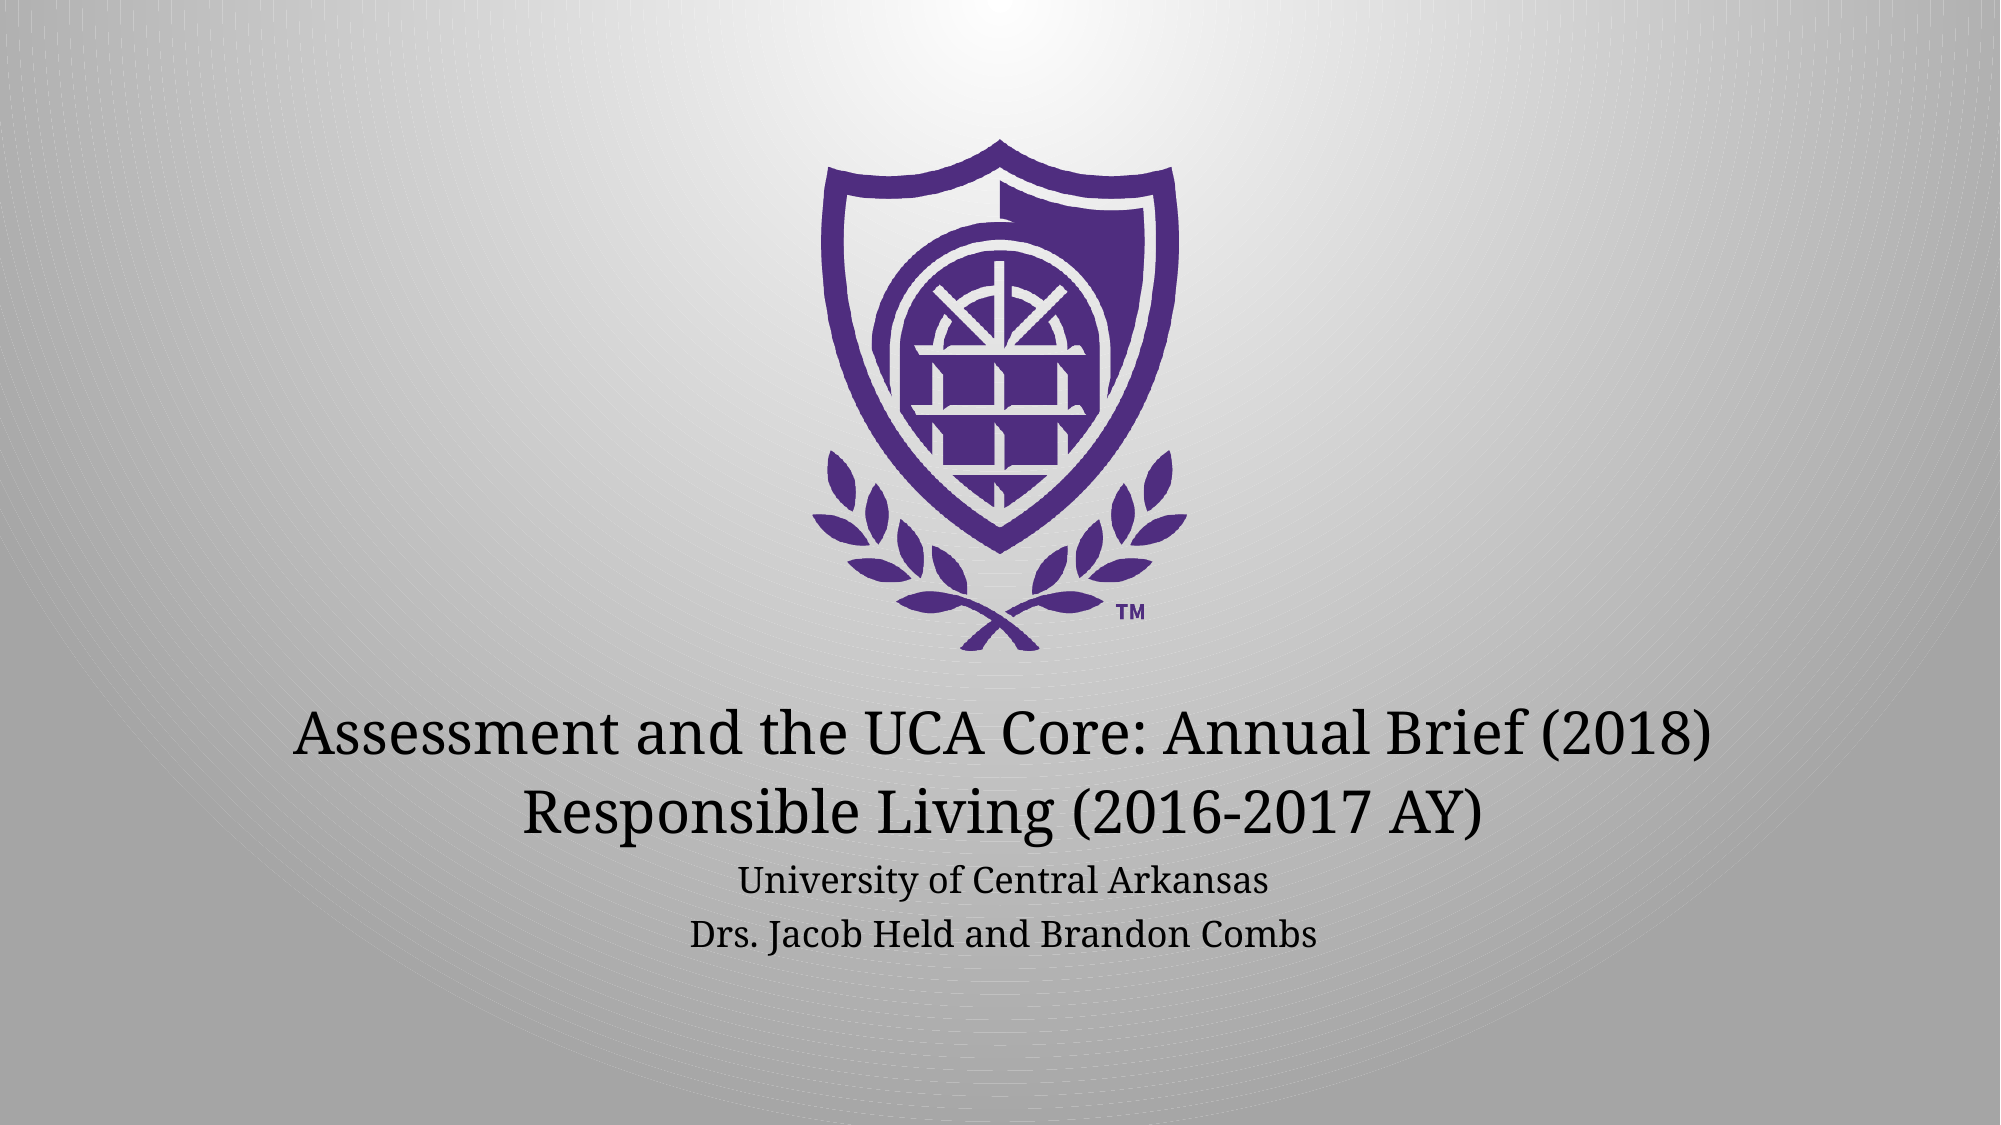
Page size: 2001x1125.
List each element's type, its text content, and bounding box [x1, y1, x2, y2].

picture [812, 139, 1187, 651]
subtitle Assessment and the UCA Core: Annual Brief (2018) Responsible Living (2016-2017 AY) University of Central Arkansas Drs. Jacob Held and Brandon Combs [254, 695, 1755, 968]
